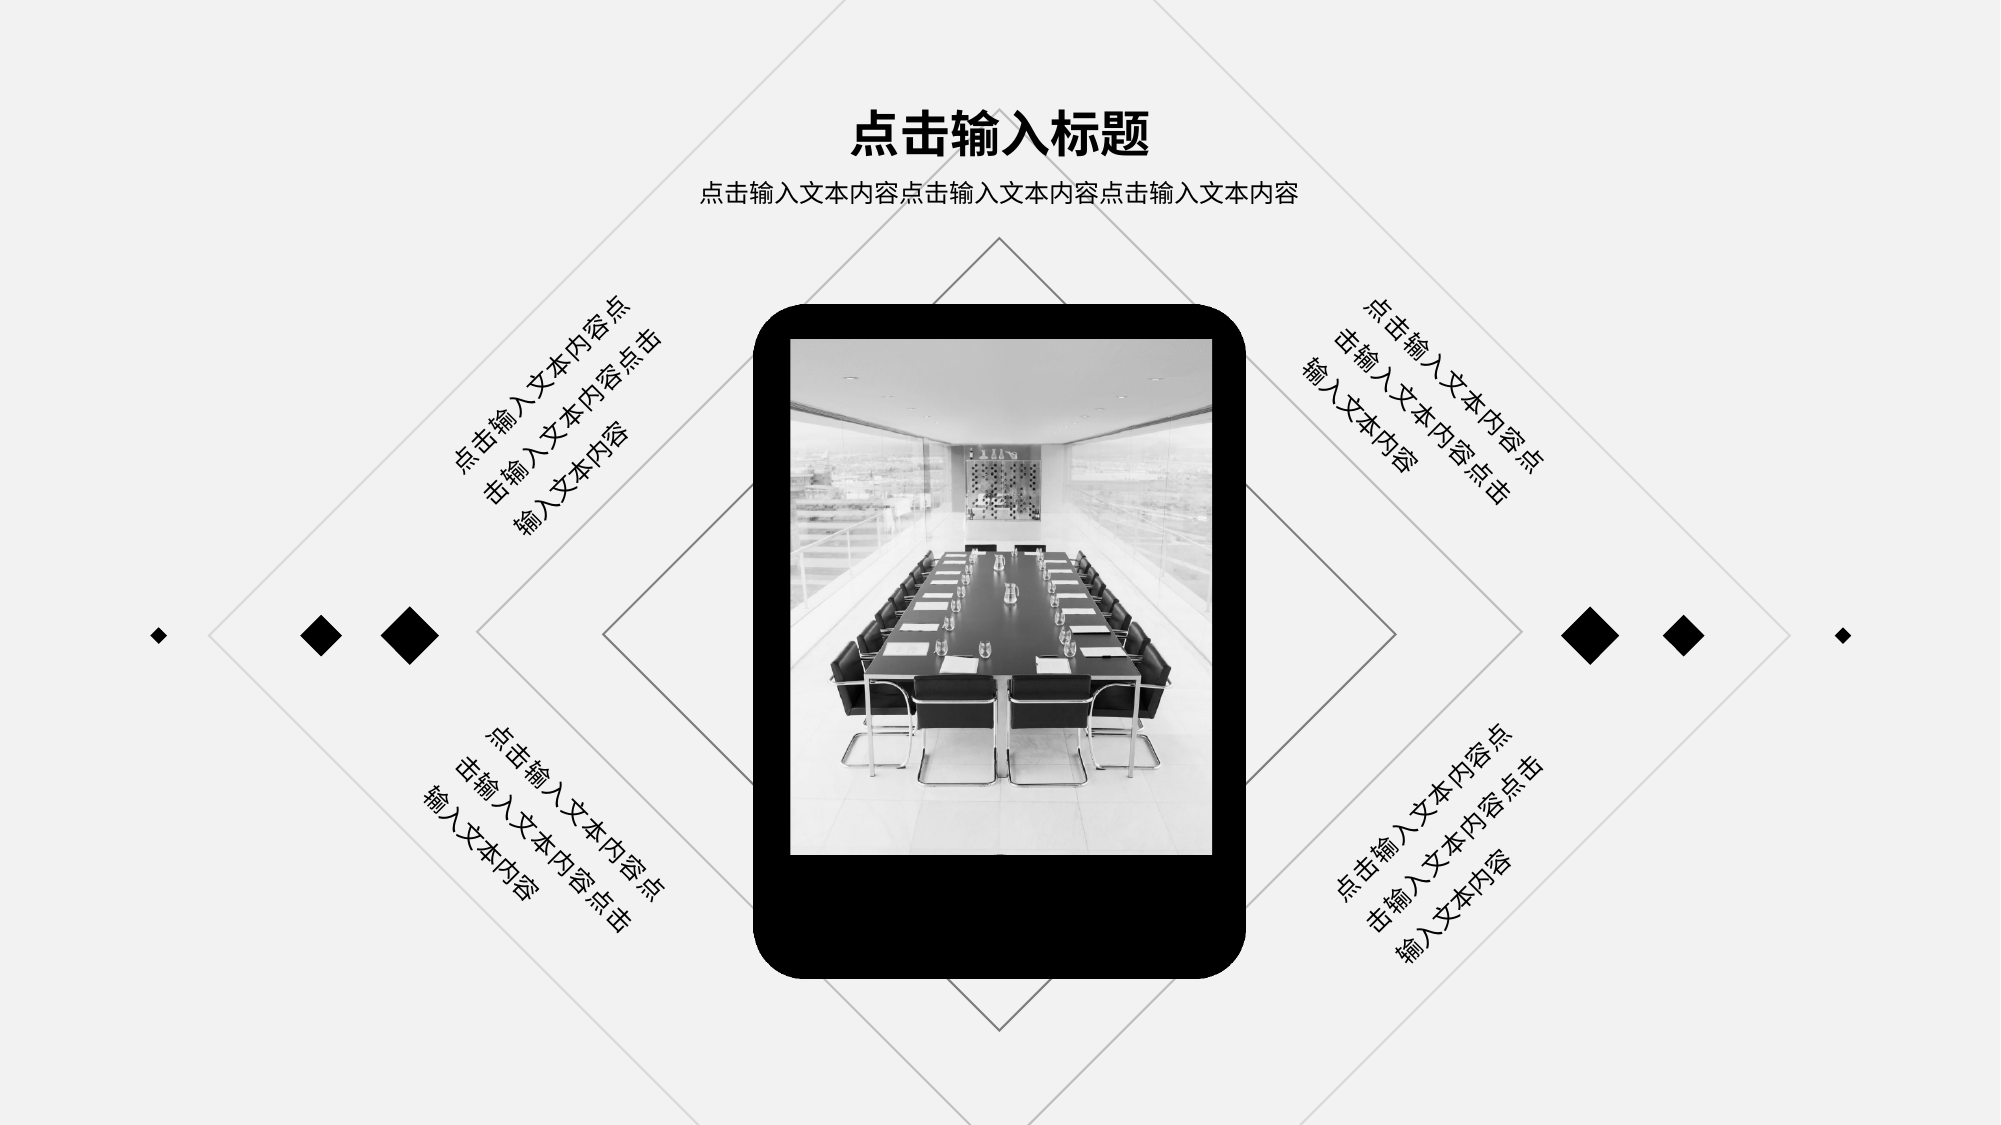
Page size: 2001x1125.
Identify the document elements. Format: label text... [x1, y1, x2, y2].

text_box 点击输入标题 点击输入文本内容点击输入文本内容点击输入文本内容 [497, 65, 1503, 215]
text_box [1569, 614, 1849, 657]
text_box [228, 215, 1770, 1125]
text_box 点击输入文本内容点击输入文本内容点击输入文本内容 [402, 690, 698, 987]
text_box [152, 614, 431, 657]
text_box 点击输入文本内容点击输入文本内容点击输入文本内容 [418, 262, 714, 559]
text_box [753, 304, 1246, 979]
text_box [778, 0, 1221, 65]
text_box 点击输入文本内容点击输入文本内容点击输入文本内容 [1281, 262, 1578, 559]
text_box 点击输入文本内容点击输入文本内容点击输入文本内容 [1300, 690, 1597, 986]
